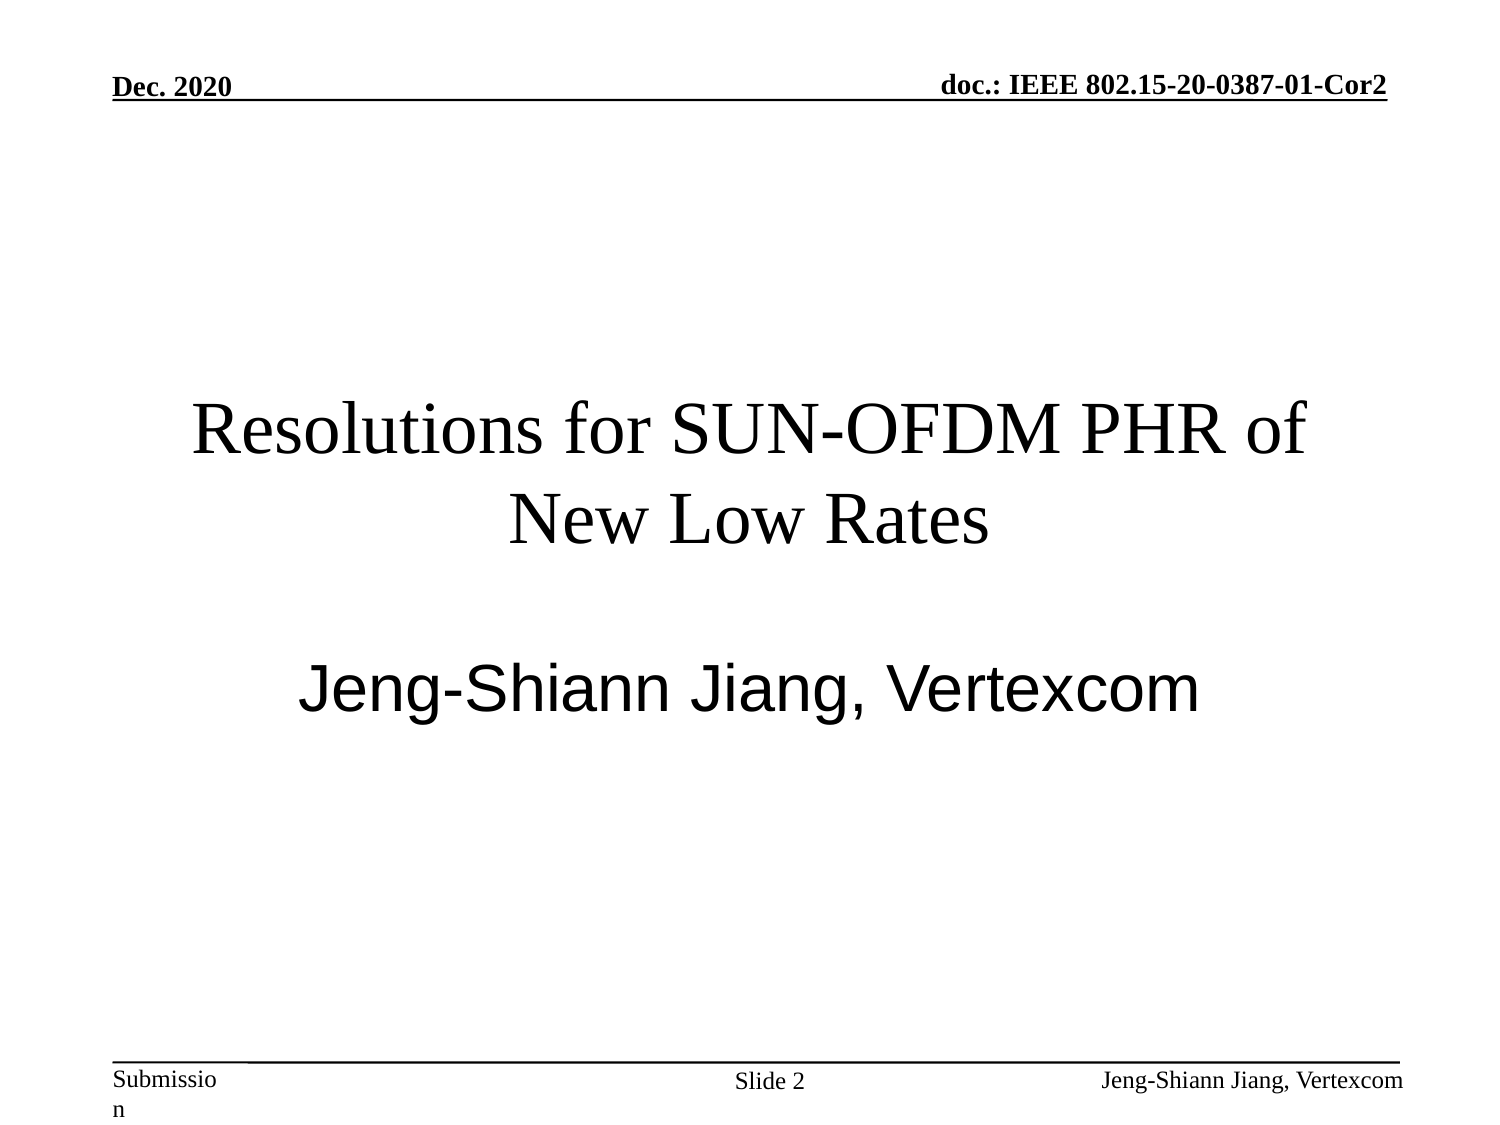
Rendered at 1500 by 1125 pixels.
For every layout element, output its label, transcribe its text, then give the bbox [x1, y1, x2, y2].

subtitle Jeng-Shiann Jiang, Vertexcom [225, 637, 1275, 925]
title Resolutions for SUN-OFDM PHR of New Low Rates [112, 375, 1388, 563]
